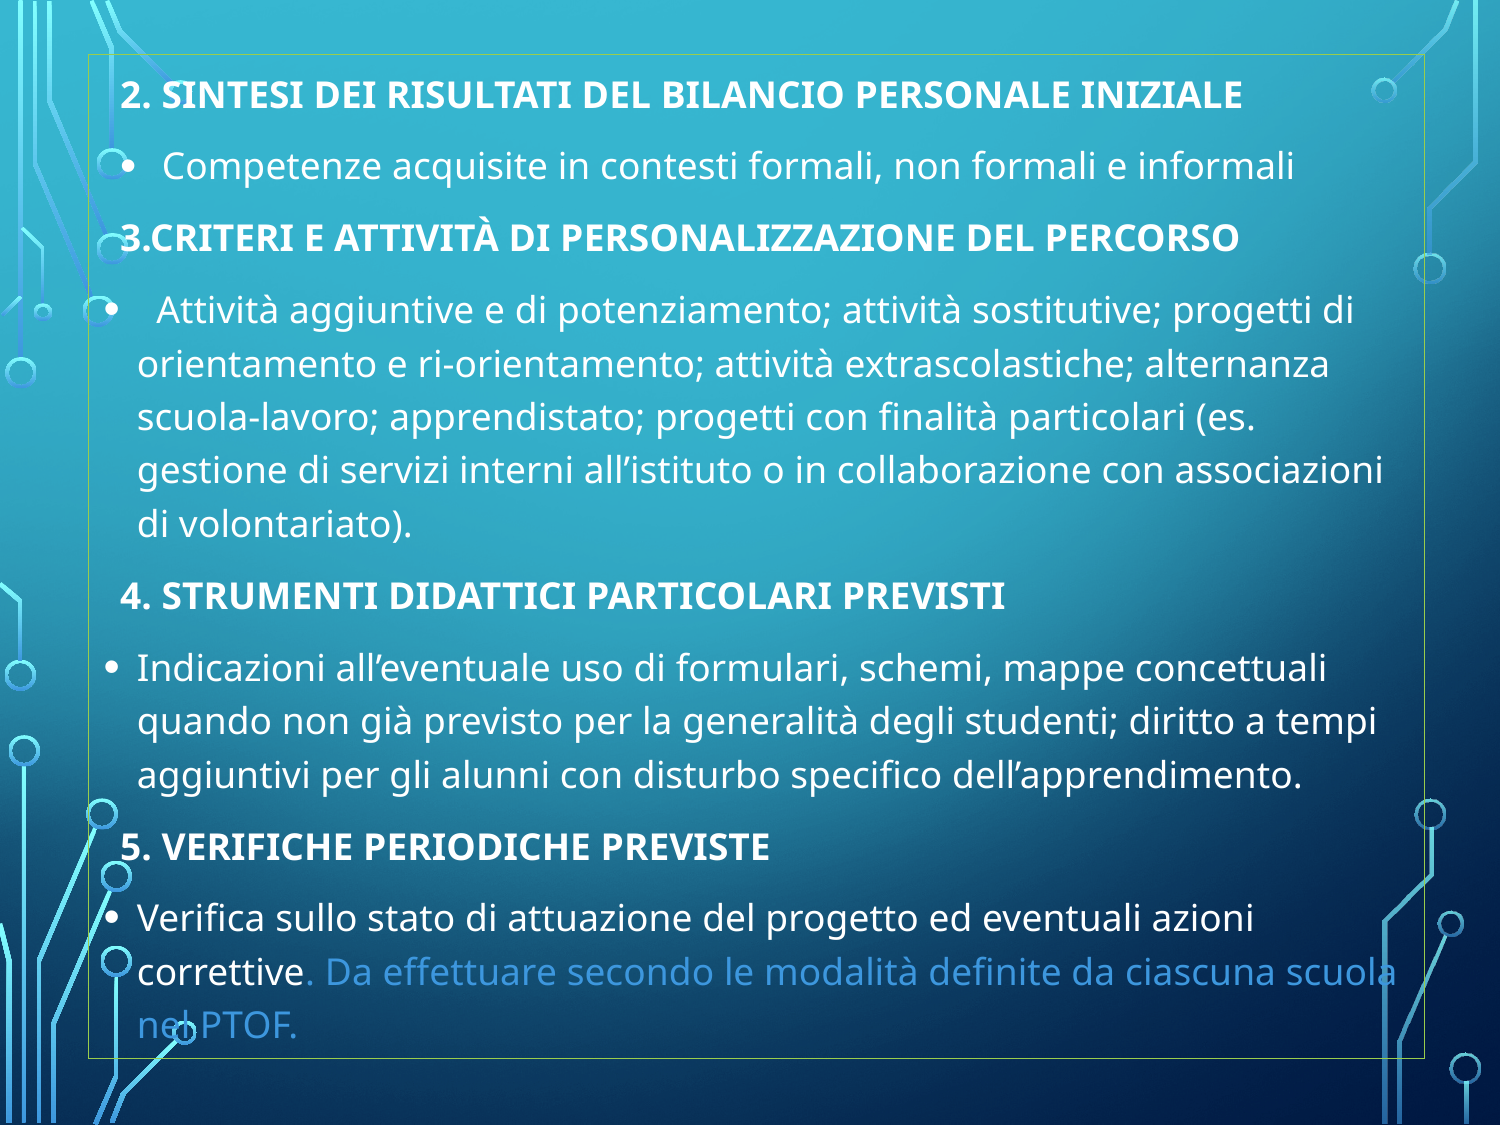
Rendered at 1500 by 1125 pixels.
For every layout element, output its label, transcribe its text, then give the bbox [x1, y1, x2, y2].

slide_number 14 [1264, 965, 1360, 1025]
list 2. SINTESI DEI RISULTATI DEL BILANCIO PERSONALE INIZIALE Competenze acquisite in contesti formali, non formali e informali 3.CRITERI E ATTIVITÀ DI PERSONALIZZAZIONE DEL PERCORSO Attività aggiuntive e di potenziamento; attività sostitutive; progetti di orientamento e ri-orientamento; attività extrascolastiche; alternanza scuola-lavoro; apprendistato; progetti con finalità particolari (es. gestione di servizi interni all’istituto o in collaborazione con associazioni di volontariato). 4. STRUMENTI DIDATTICI PARTICOLARI PREVISTI Indicazioni all’eventuale uso di formulari, schemi, mappe concettuali quando non già previsto per la generalità degli studenti; diritto a tempi aggiuntivi per gli alunni con disturbo specifico dell’apprendimento. 5. VERIFICHE PERIODICHE PREVISTE Verifica sullo stato di attuazione del progetto ed eventuali azioni correttive. Da effettuare secondo le modalità definite da ciascuna scuola nel PTOF. [88, 54, 1425, 1059]
